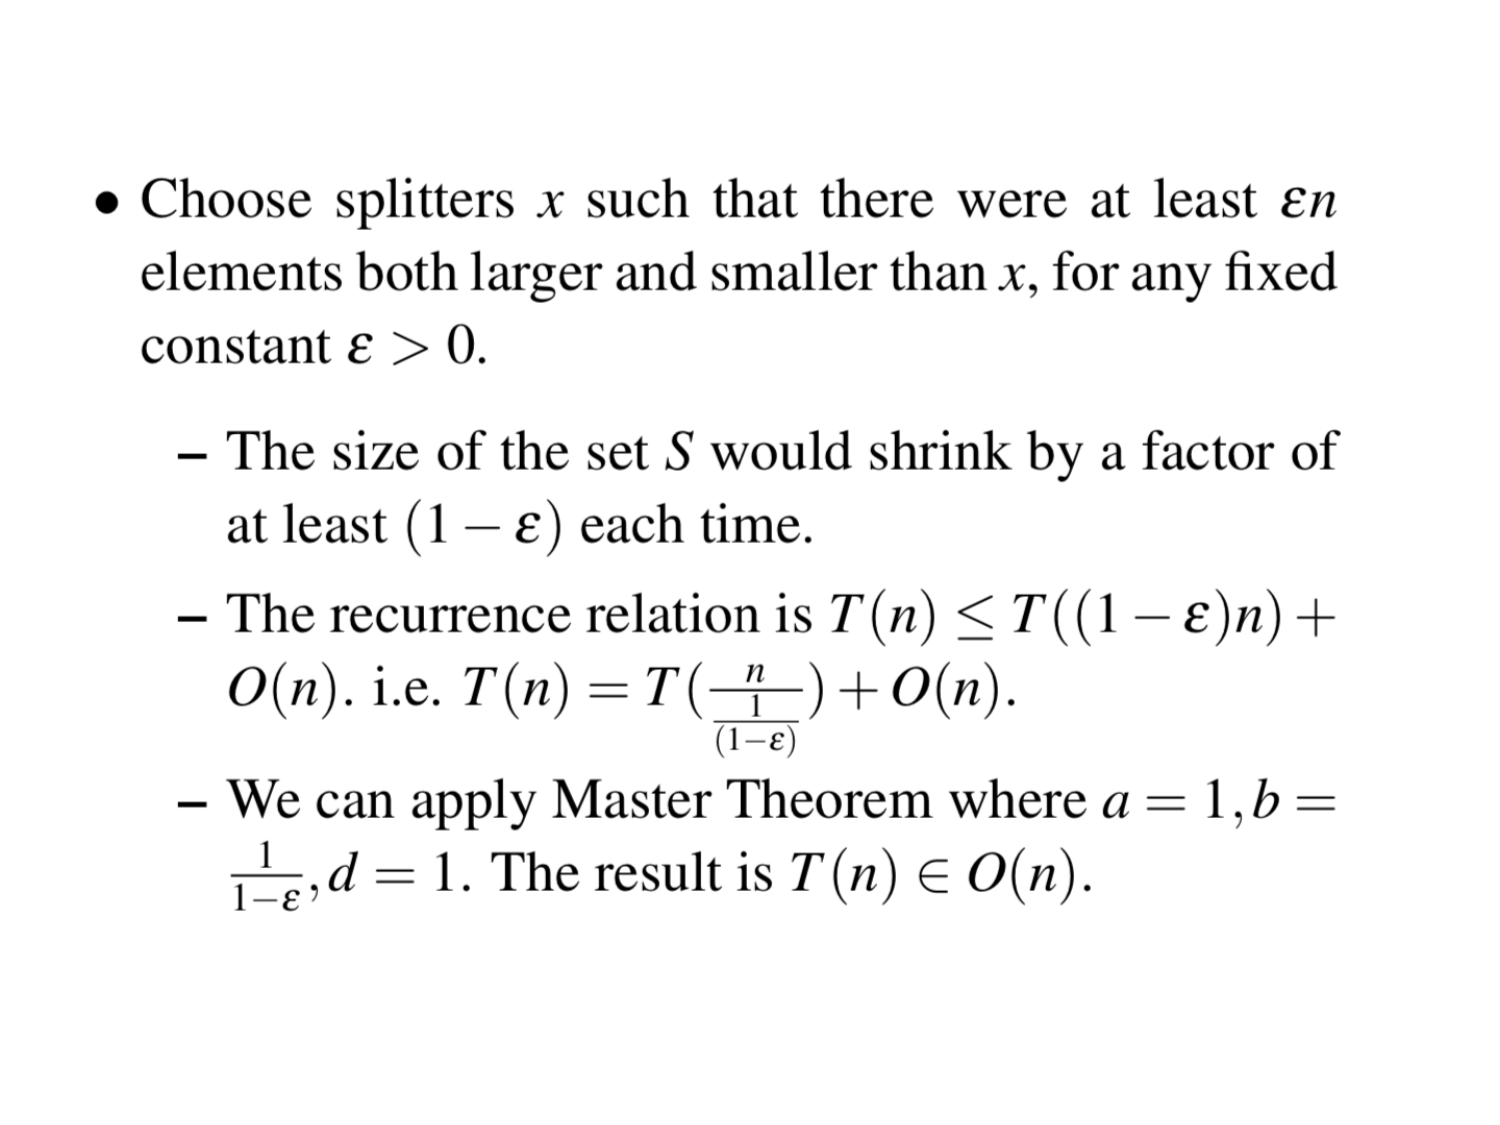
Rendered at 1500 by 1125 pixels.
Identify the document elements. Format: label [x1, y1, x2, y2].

picture [74, 160, 1424, 965]
